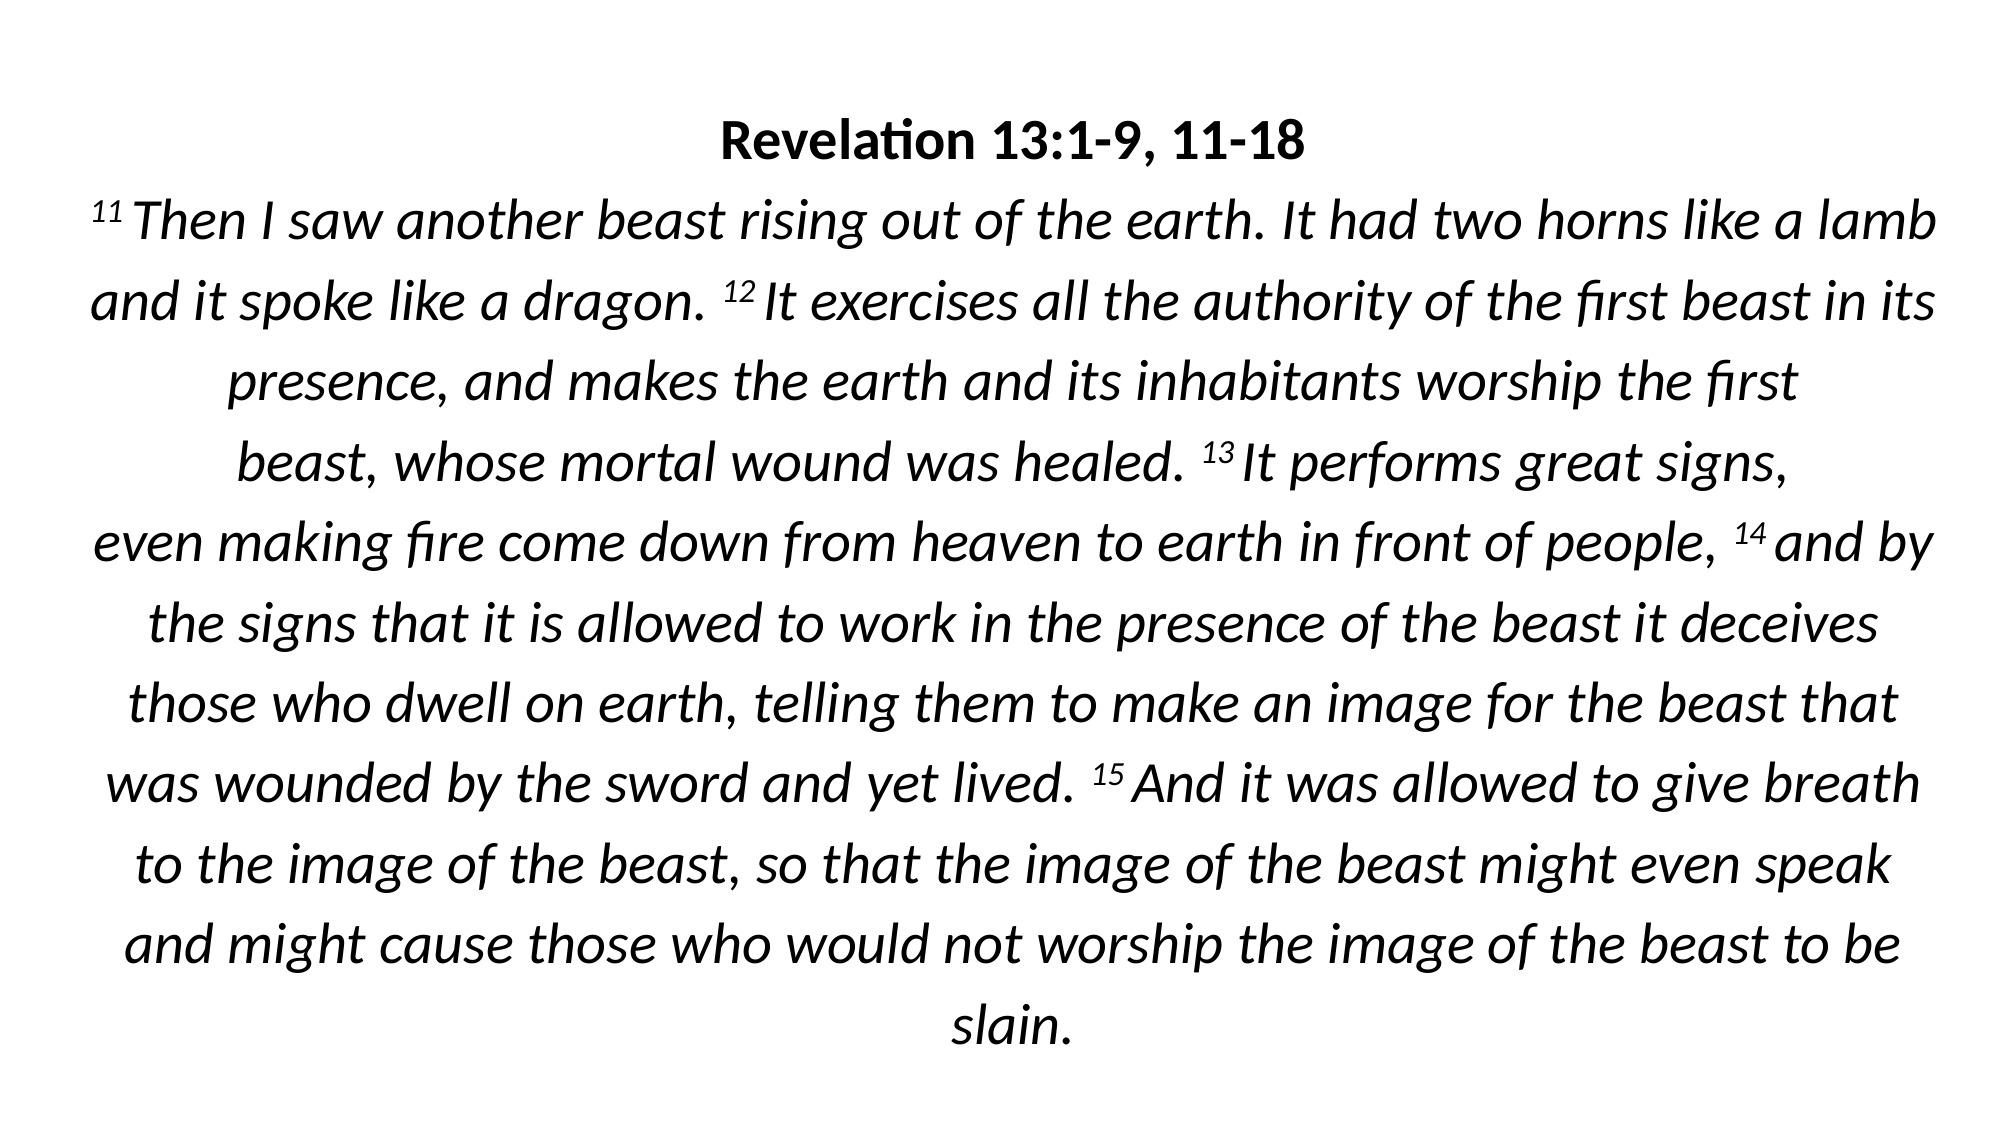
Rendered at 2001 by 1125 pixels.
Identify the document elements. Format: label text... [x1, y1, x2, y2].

text_box Revelation 13:1-9, 11-18 11 Then I saw another beast rising out of the earth. It had two horns like a lamb and it spoke like a dragon. 12 It exercises all the authority of the first beast in its presence, and makes the earth and its inhabitants worship the first beast, whose mortal wound was healed. 13 It performs great signs, even making fire come down from heaven to earth in front of people, 14 and by the signs that it is allowed to work in the presence of the beast it deceives those who dwell on earth, telling them to make an image for the beast that was wounded by the sword and yet lived. 15 And it was allowed to give breath to the image of the beast, so that the image of the beast might even speak and might cause those who would not worship the image of the beast to be slain. [73, 83, 1954, 1064]
